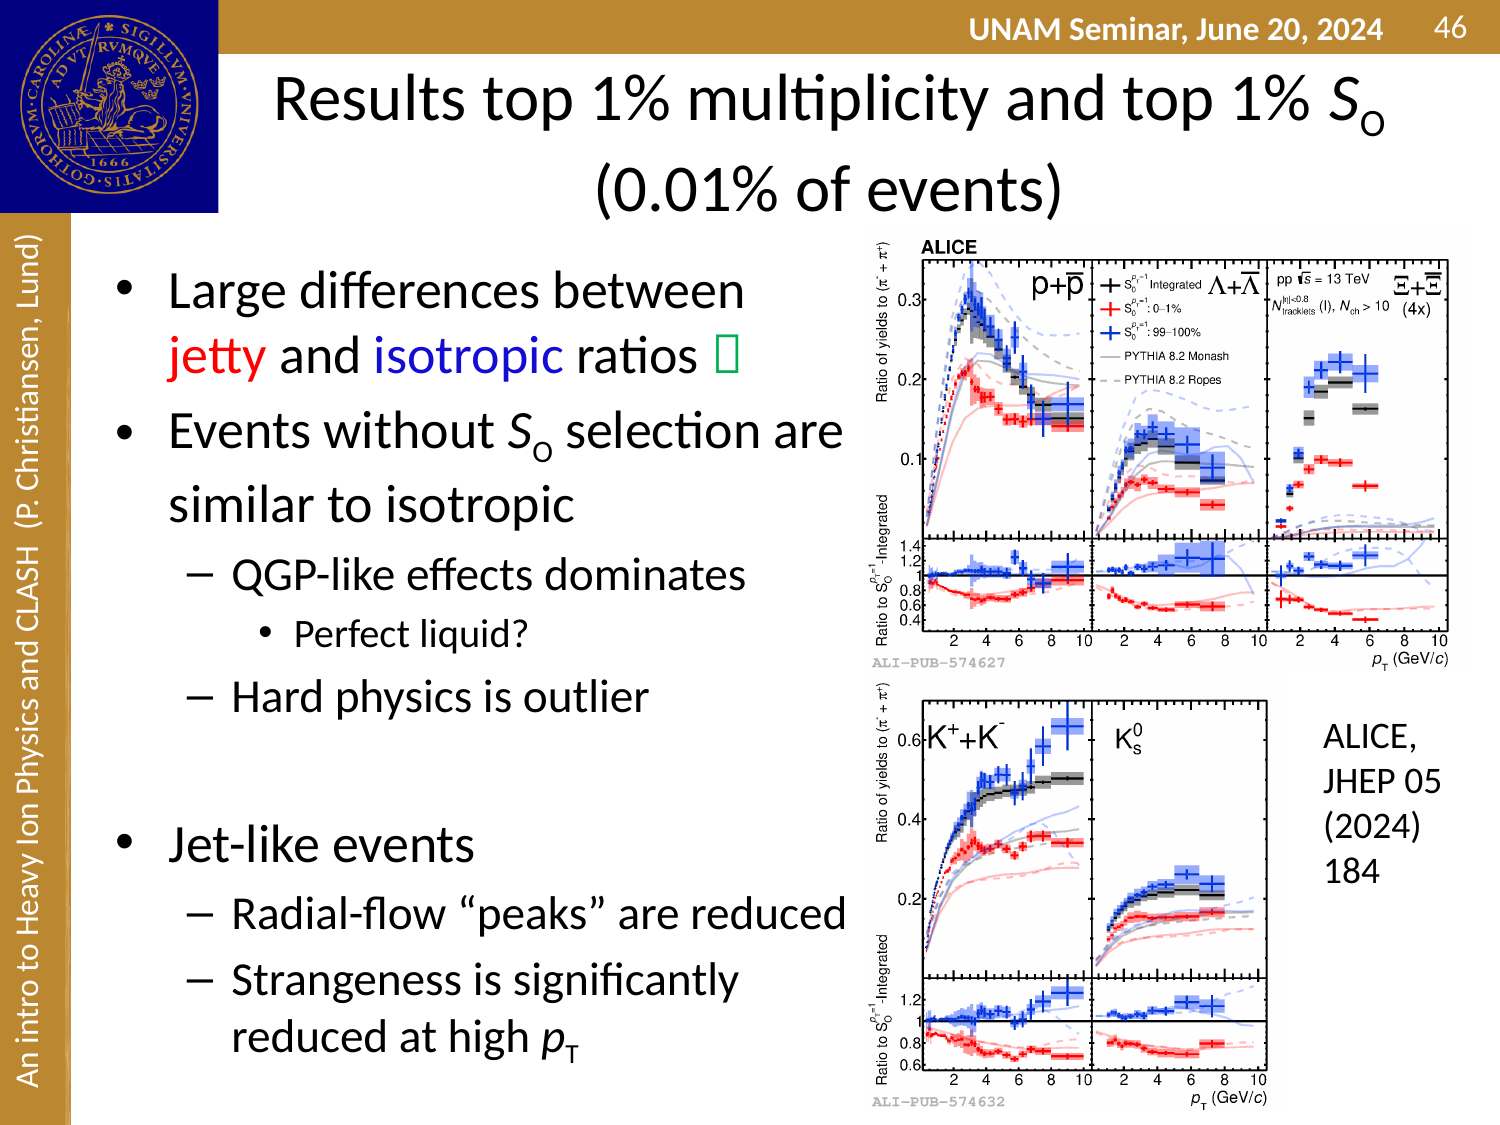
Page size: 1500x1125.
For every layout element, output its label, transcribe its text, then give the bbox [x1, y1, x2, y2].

picture [0, 0, 219, 213]
title Results top 1% multiplicity and top 1% SO (0.01% of events) [234, 45, 1425, 233]
slide_number 46 [1132, 0, 1483, 56]
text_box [867, 229, 1471, 1110]
list Large differences between jetty and isotropic ratios  Events without SO selection are similar to isotropic QGP-like effects dominates Perfect liquid? Hard physics is outlier Jet-like events Radial-flow “peaks” are reduced Strangeness is significantly reduced at high pT [100, 246, 869, 1125]
